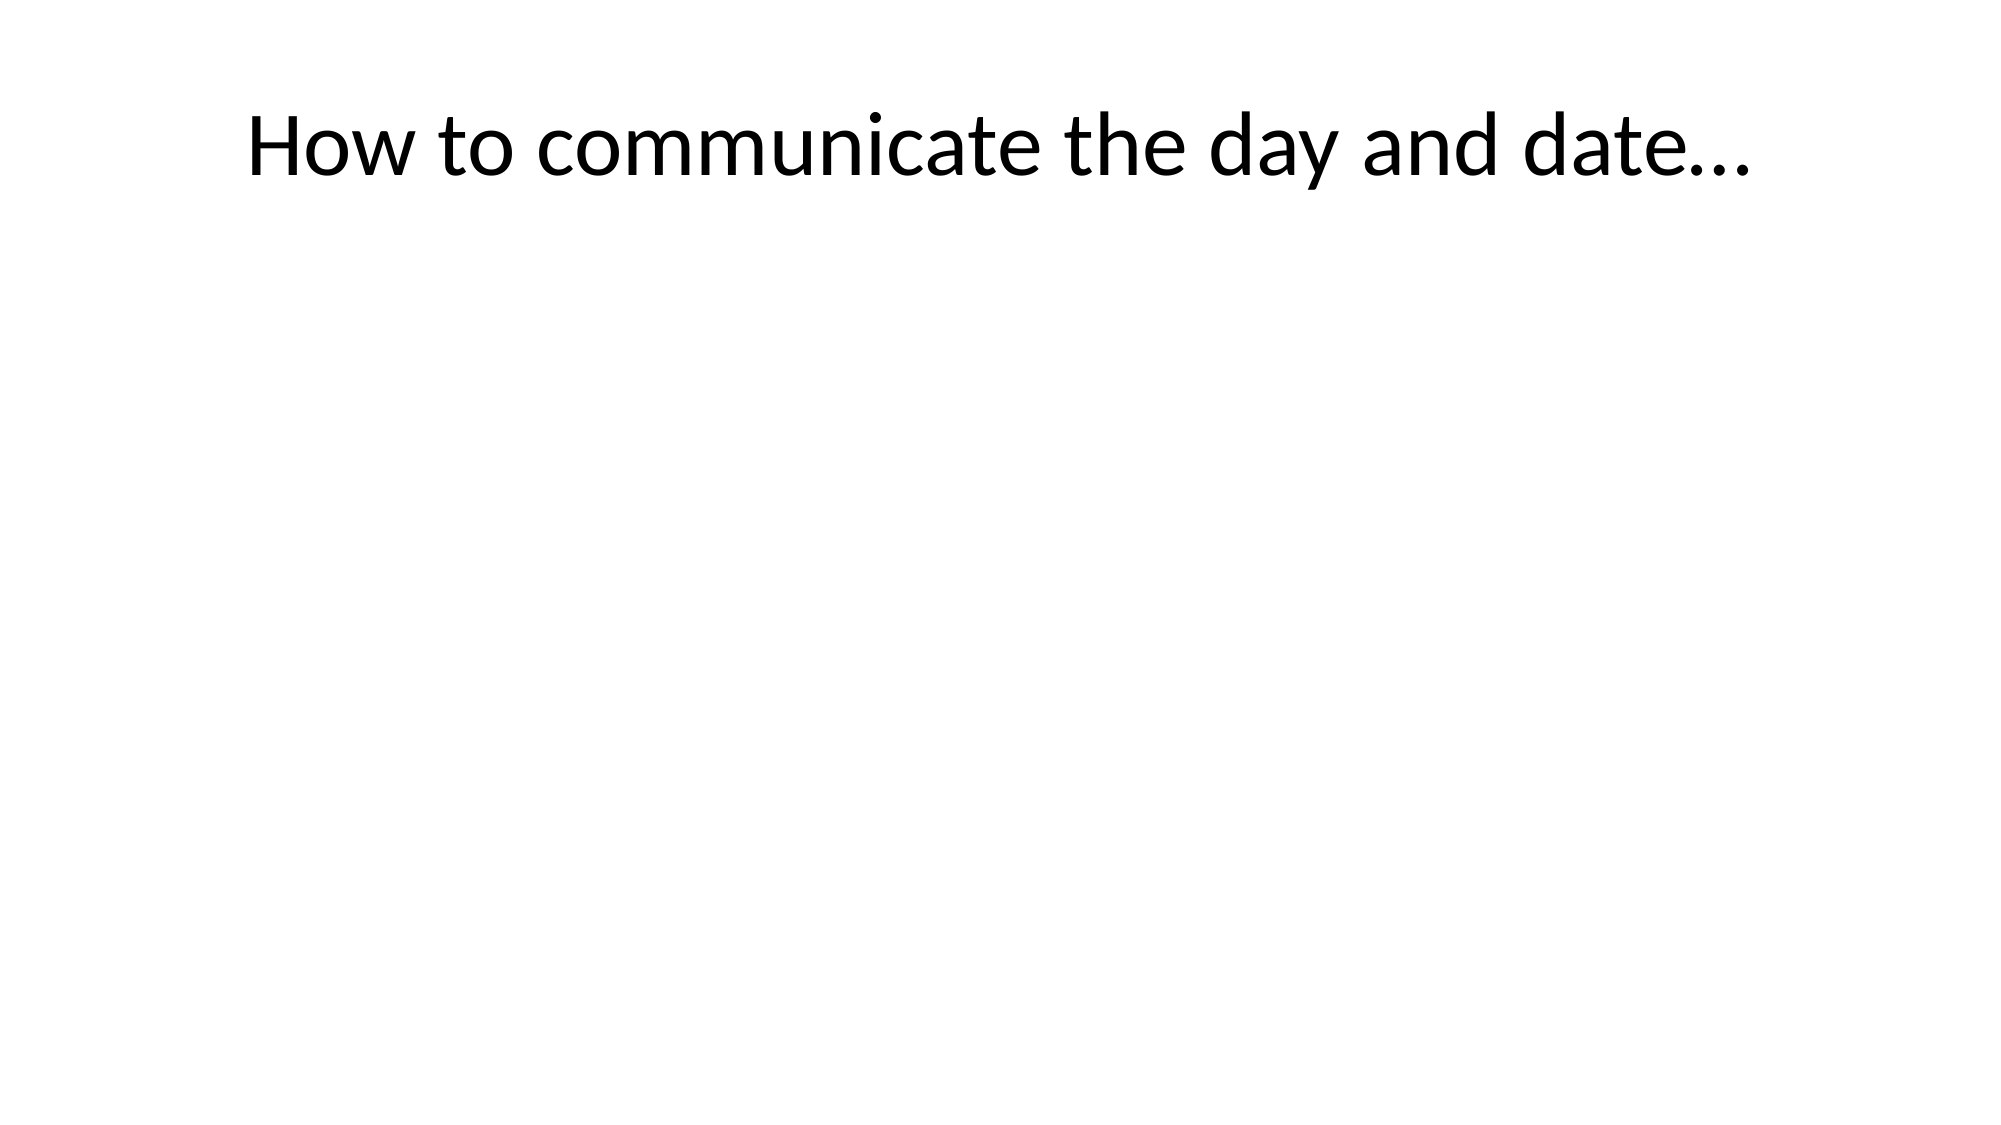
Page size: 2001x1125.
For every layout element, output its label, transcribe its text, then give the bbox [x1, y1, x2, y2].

title How to communicate the day and date… [99, 45, 1900, 233]
